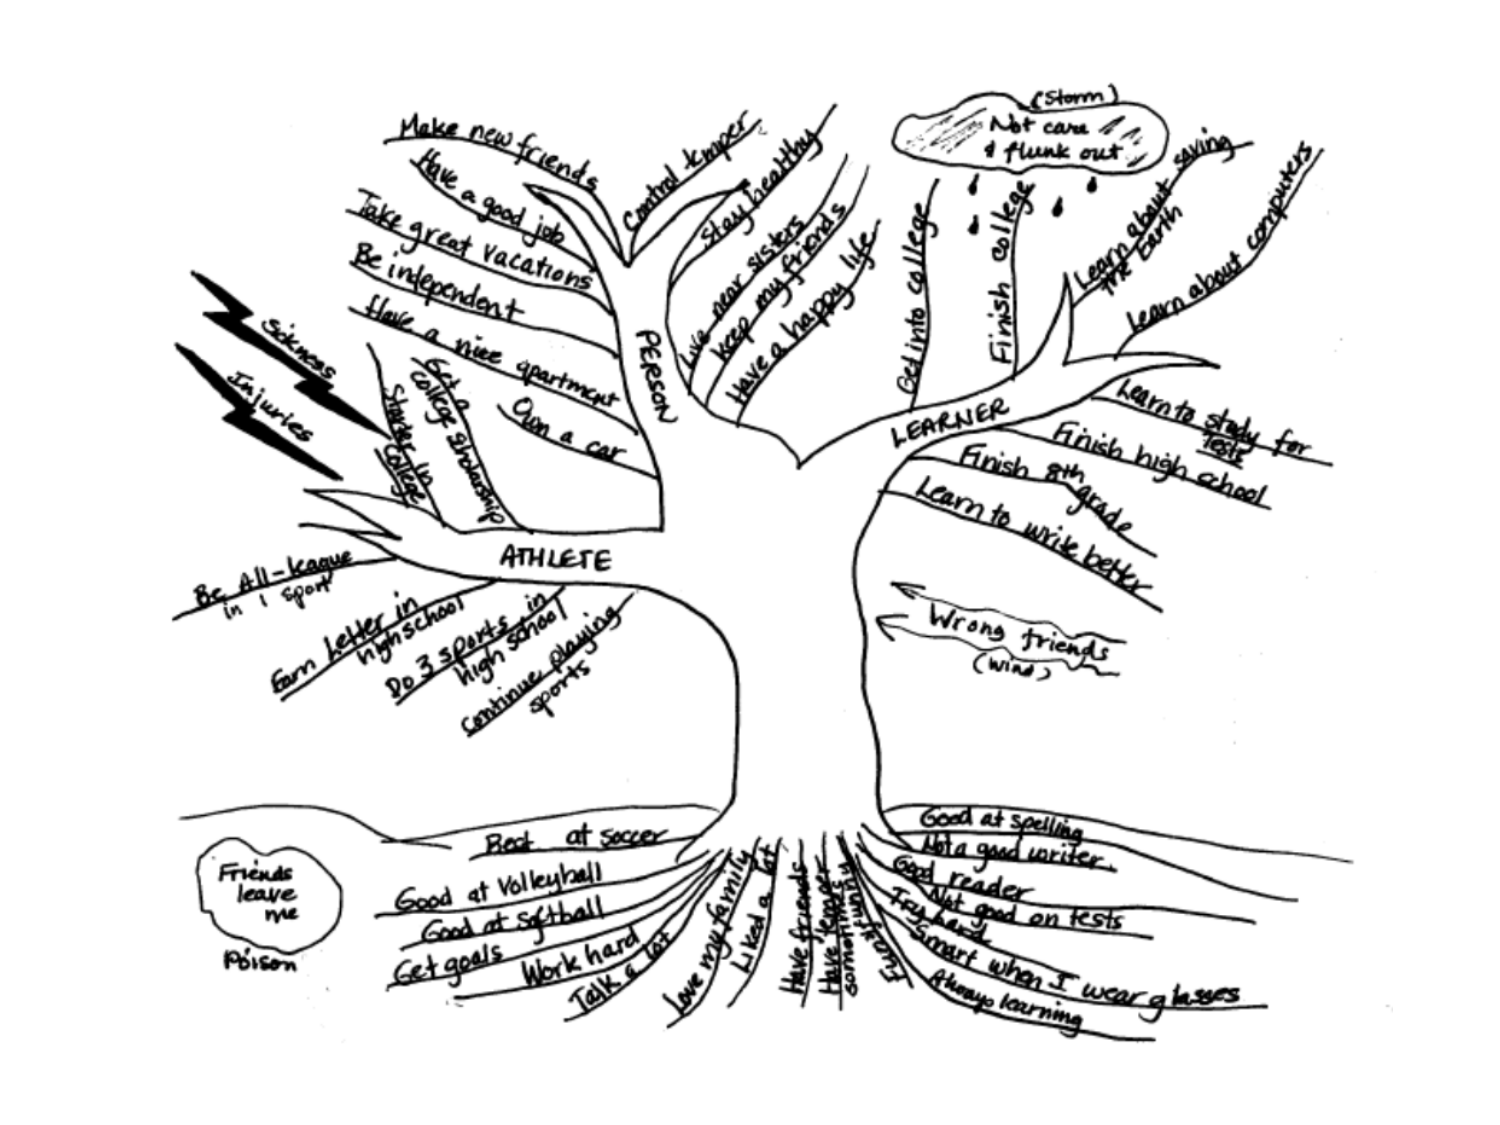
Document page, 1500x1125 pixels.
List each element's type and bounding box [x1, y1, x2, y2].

picture [109, 0, 1393, 1125]
